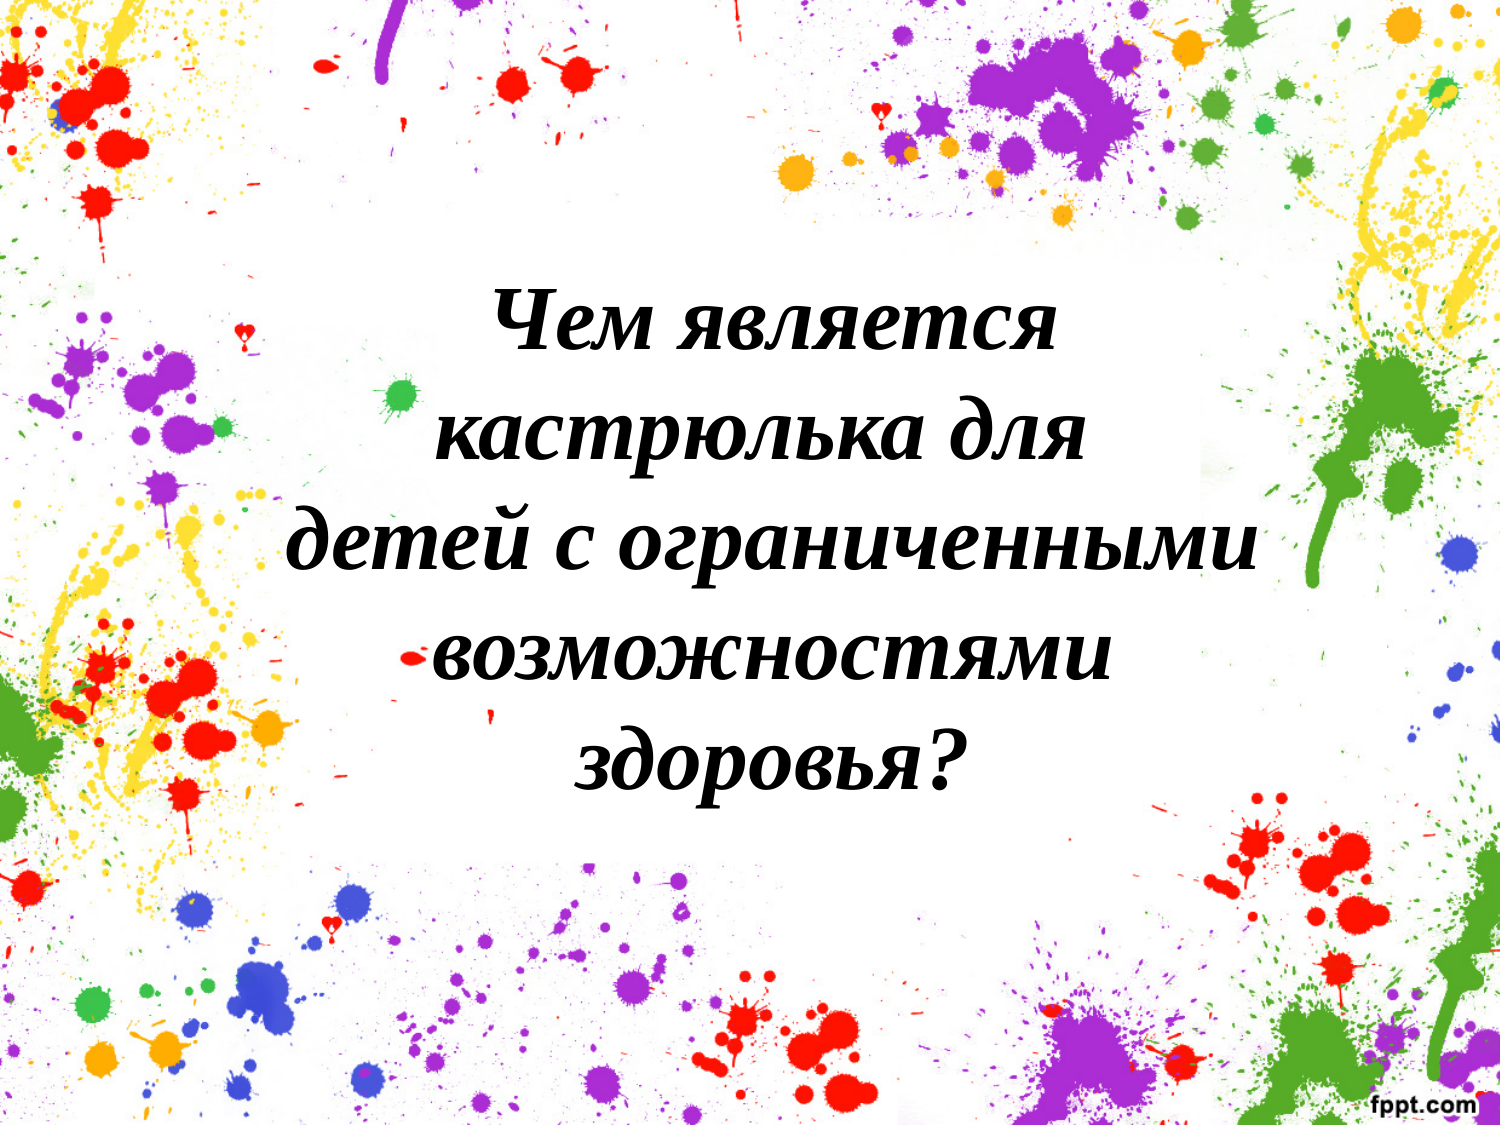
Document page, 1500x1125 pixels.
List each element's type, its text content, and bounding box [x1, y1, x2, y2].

picture [0, 0, 1500, 1125]
title Чем является кастрюлька для детей с ограниченными возможностями здоровья? [218, 243, 1330, 823]
